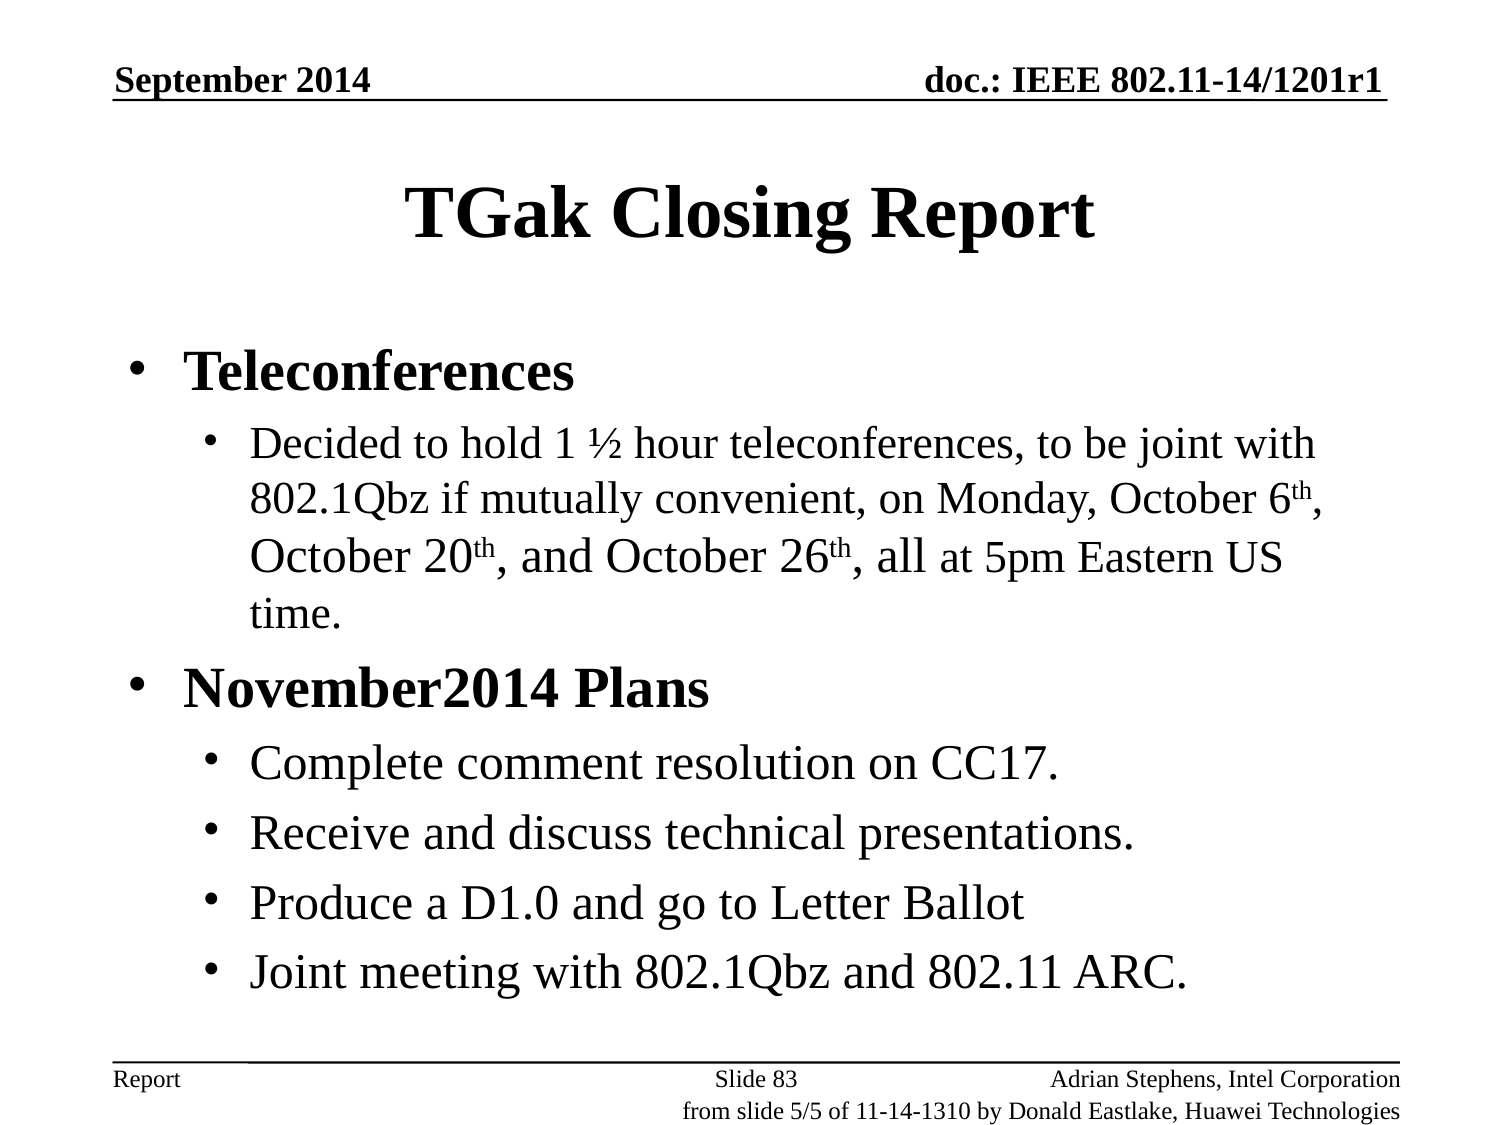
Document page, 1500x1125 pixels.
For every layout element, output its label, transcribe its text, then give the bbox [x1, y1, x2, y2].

slide_number Slide 83 [712, 1061, 800, 1087]
footer Adrian Stephens, Intel Corporation [962, 1061, 1402, 1087]
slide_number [114, 54, 374, 101]
text_box from slide 5/5 of 11-14-1310 by Donald Eastlake, Huawei Technologies [343, 1087, 1417, 1125]
list Teleconferences Decided to hold 1 ½ hour teleconferences, to be joint with 802.1Qbz if mutually convenient, on Monday, October 6th, October 20th, and October 26th, all at 5pm Eastern US time. November2014 Plans Complete comment resolution on CC17. Receive and discuss technical presentations. Produce a D1.0 and go to Letter Ballot Joint meeting with 802.1Qbz and 802.11 ARC. [112, 324, 1388, 1000]
title TGak Closing Report [112, 112, 1388, 303]
